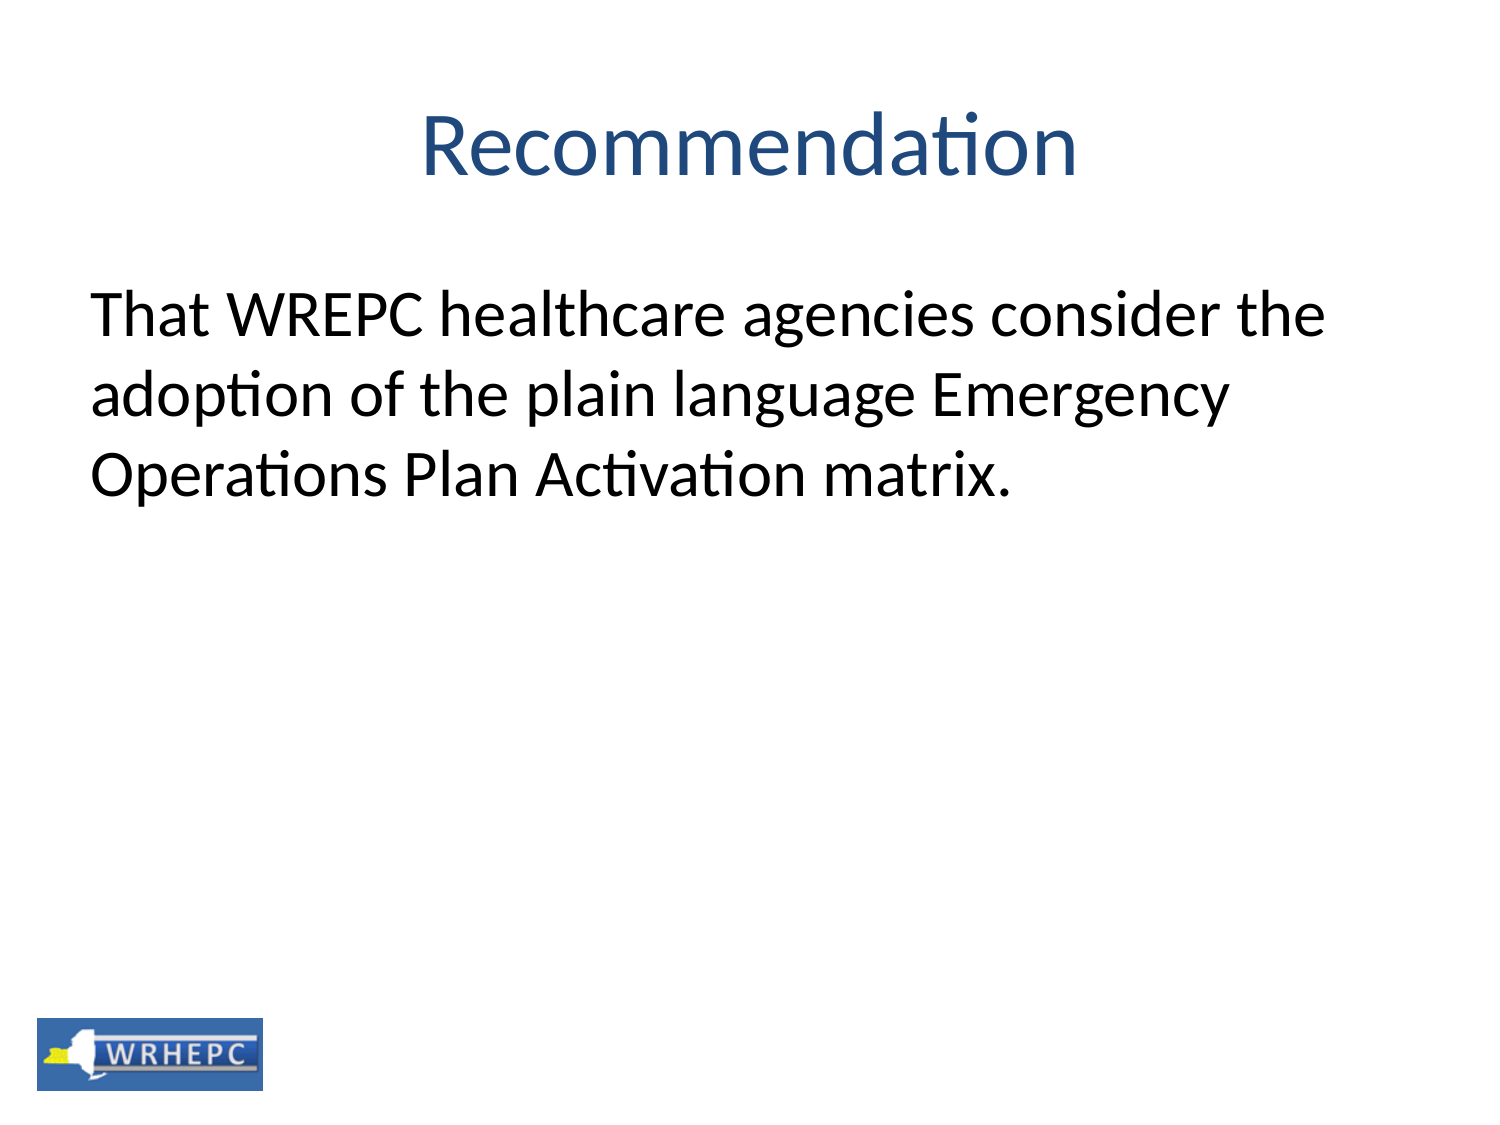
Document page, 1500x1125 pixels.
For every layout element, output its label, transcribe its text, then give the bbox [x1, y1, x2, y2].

list That WREPC healthcare agencies consider the adoption of the plain language Emergency Operations Plan Activation matrix. [74, 262, 1426, 1006]
title Recommendation [74, 44, 1426, 233]
picture [37, 1018, 263, 1092]
